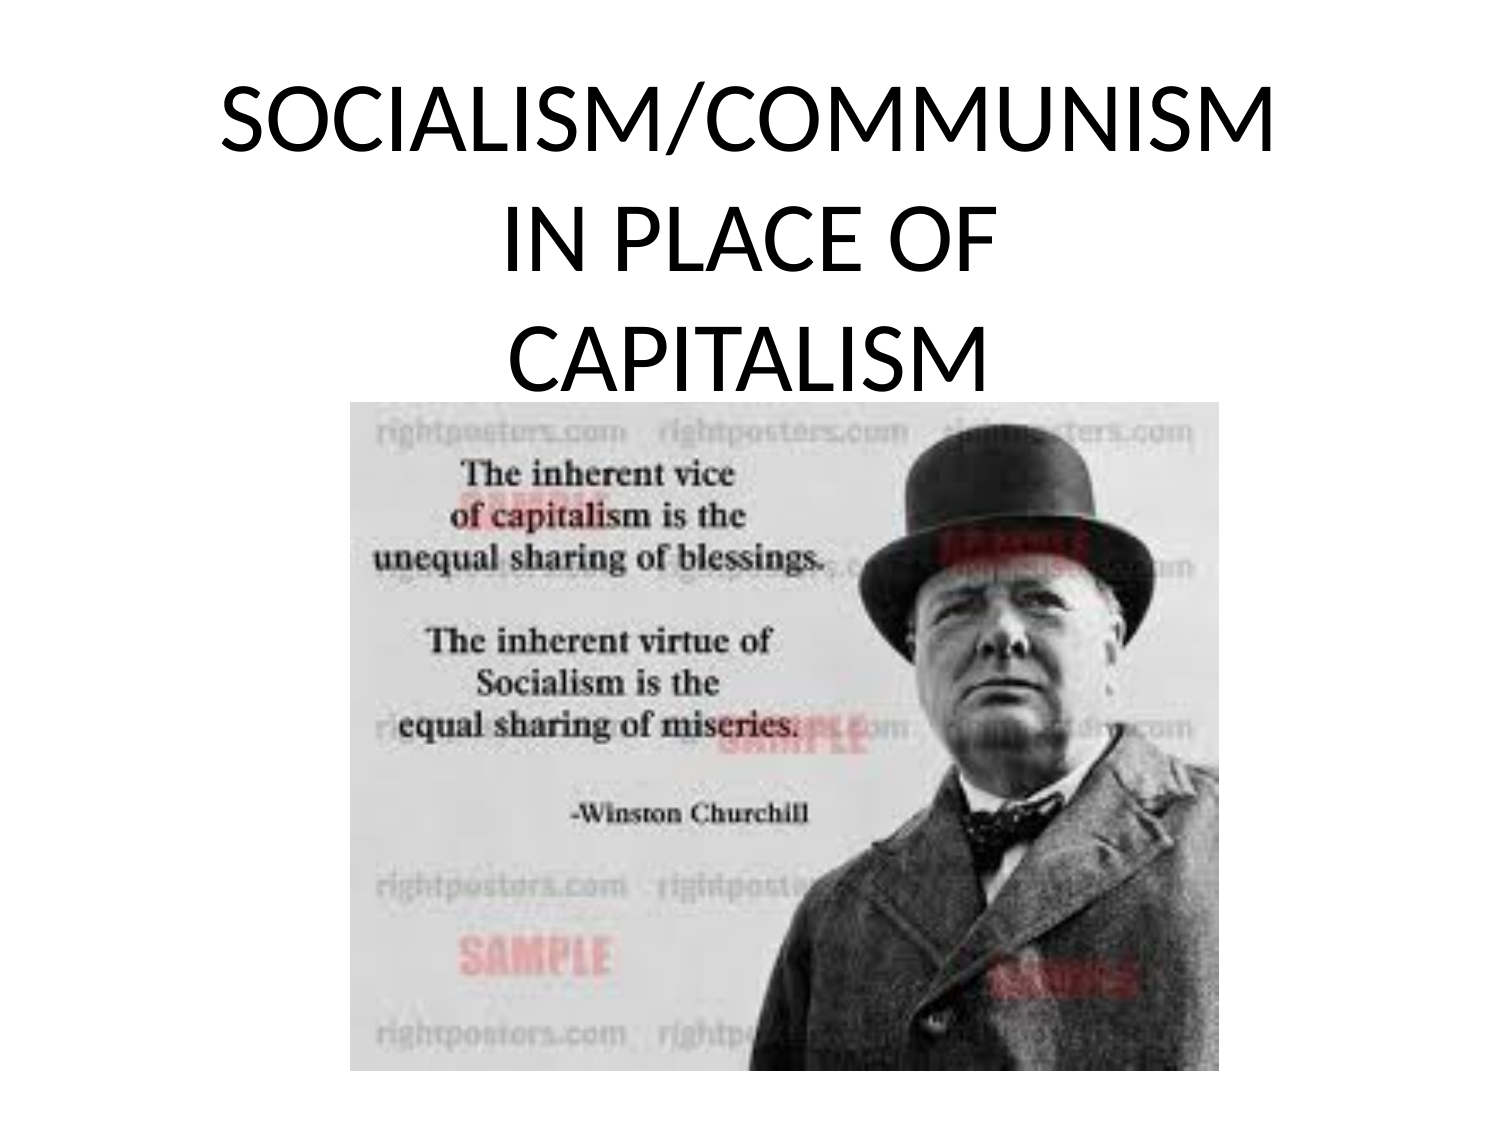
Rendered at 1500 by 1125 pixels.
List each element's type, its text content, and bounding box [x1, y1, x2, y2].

title SOCIALISM/COMMUNISM IN PLACE OF CAPITALISM [75, 137, 1425, 325]
picture [349, 401, 1219, 1071]
